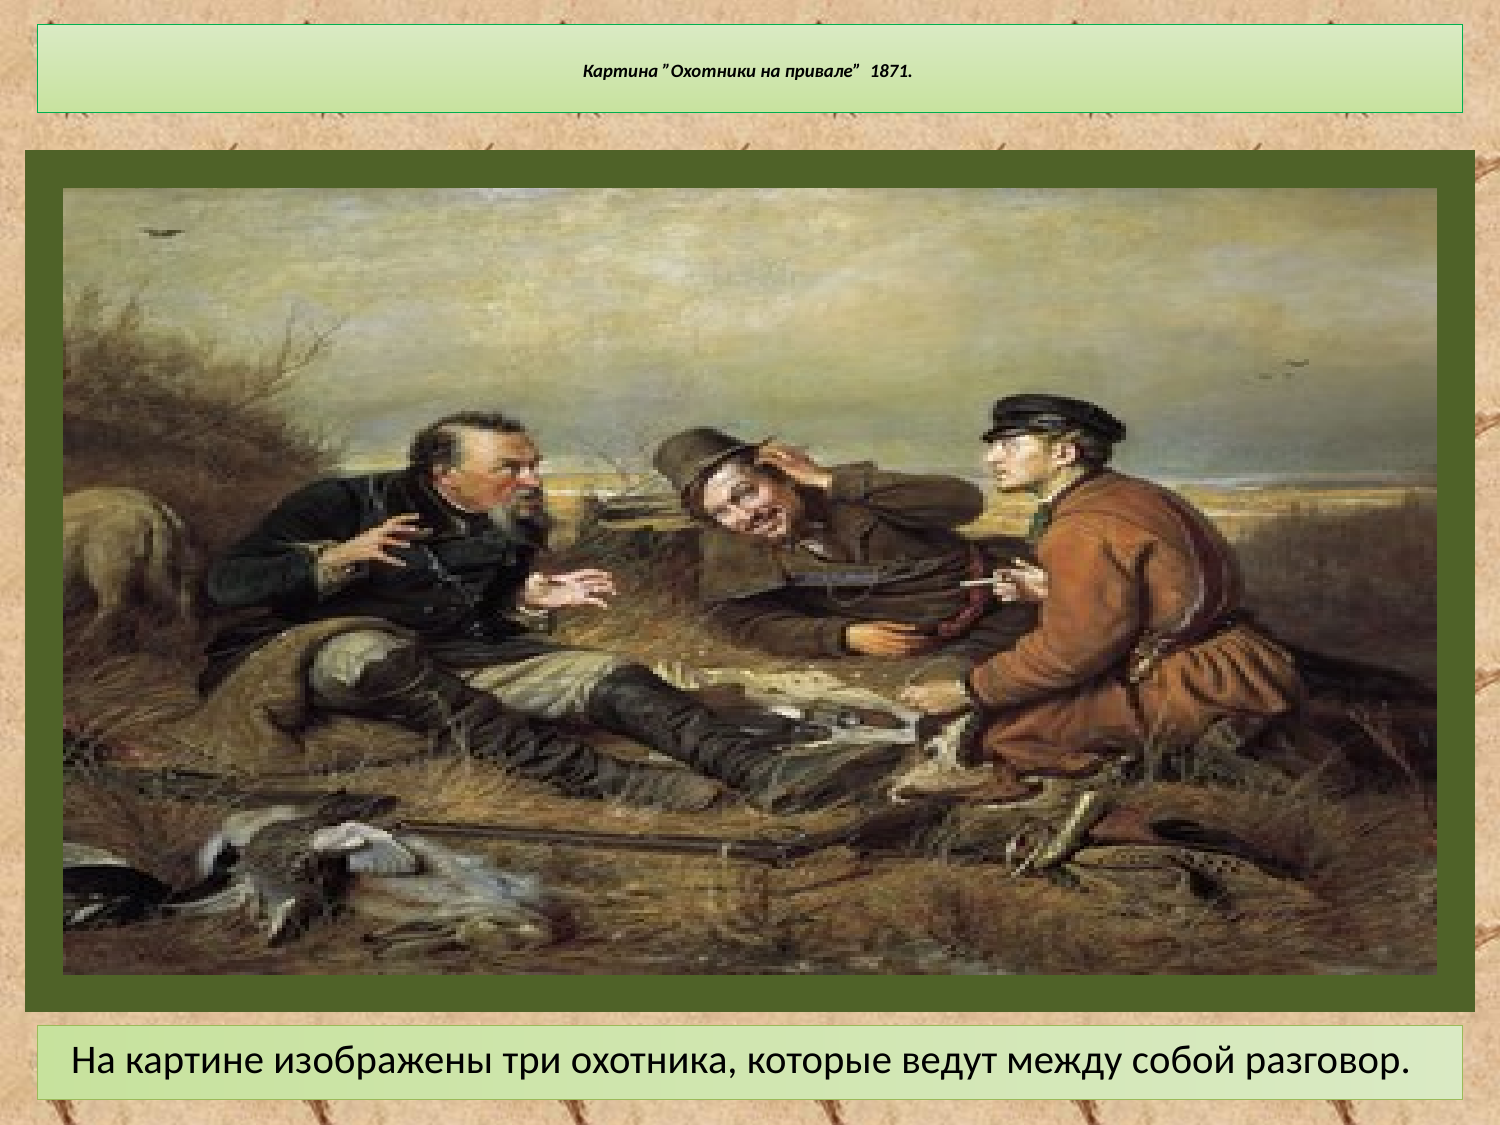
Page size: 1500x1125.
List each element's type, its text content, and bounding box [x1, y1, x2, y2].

picture [0, 0, 1500, 1125]
title Картина ”Охотники на привале” 1871. [37, 24, 1463, 113]
list На картине изображены три охотника, которые ведут между собой разговор. [37, 1025, 1463, 1100]
